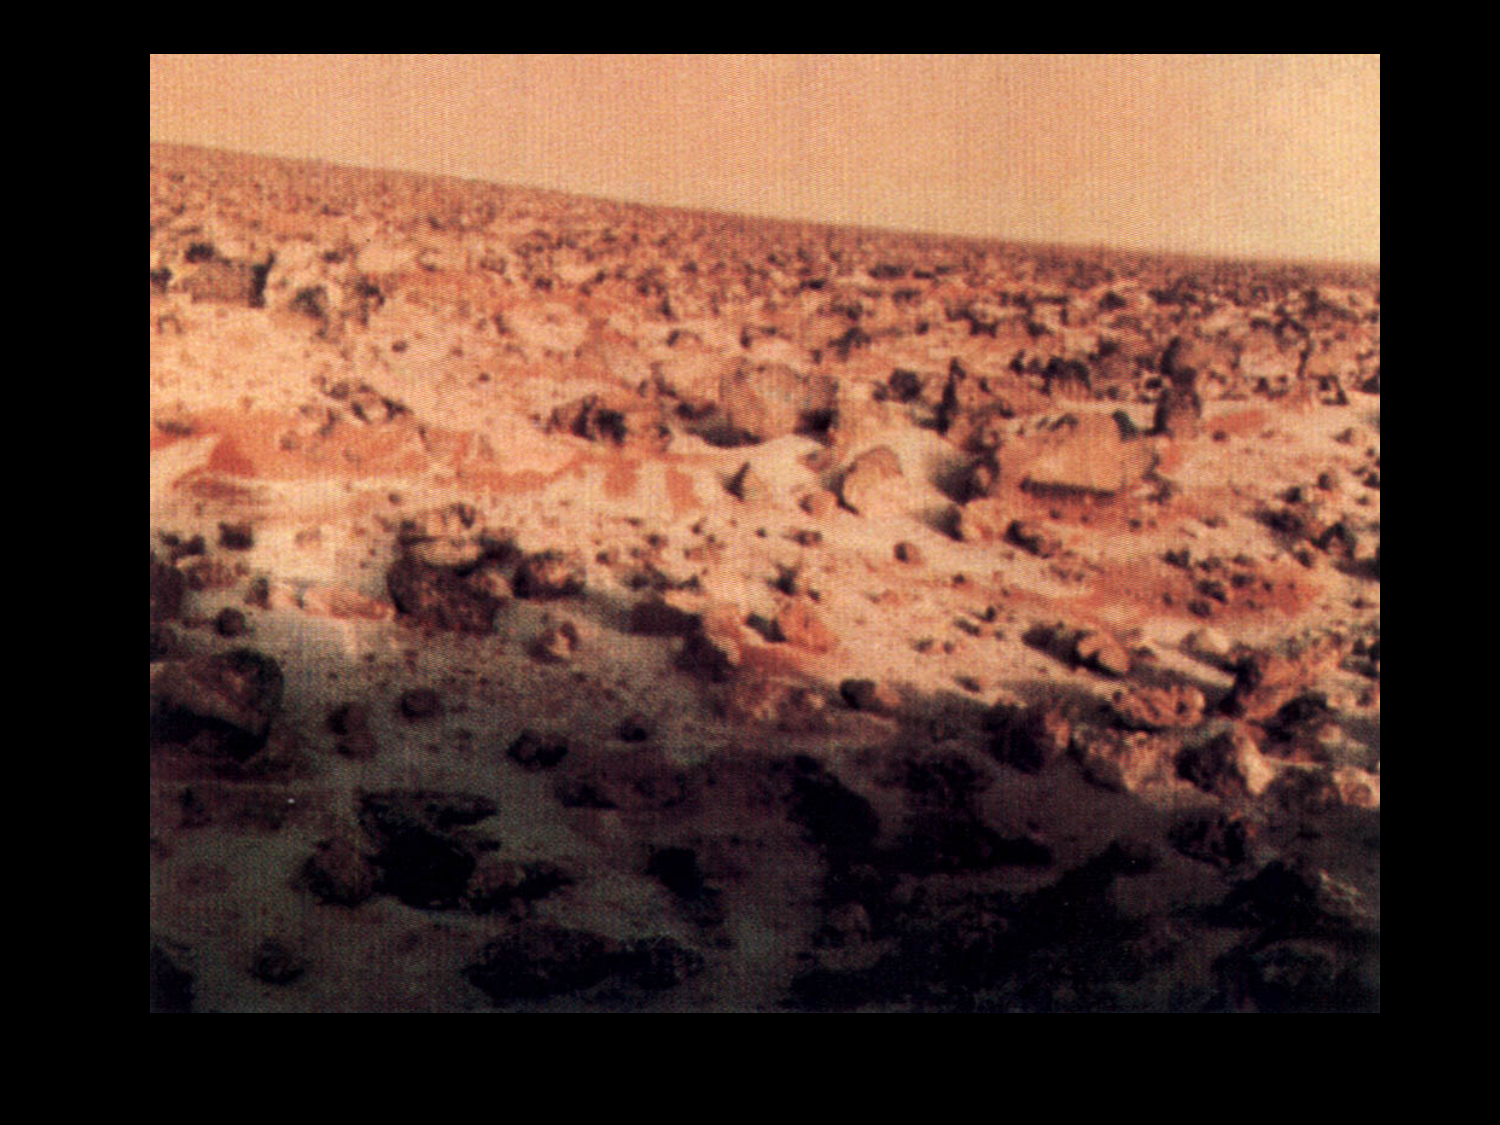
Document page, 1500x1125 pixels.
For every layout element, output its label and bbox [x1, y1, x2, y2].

picture [149, 54, 1380, 1013]
